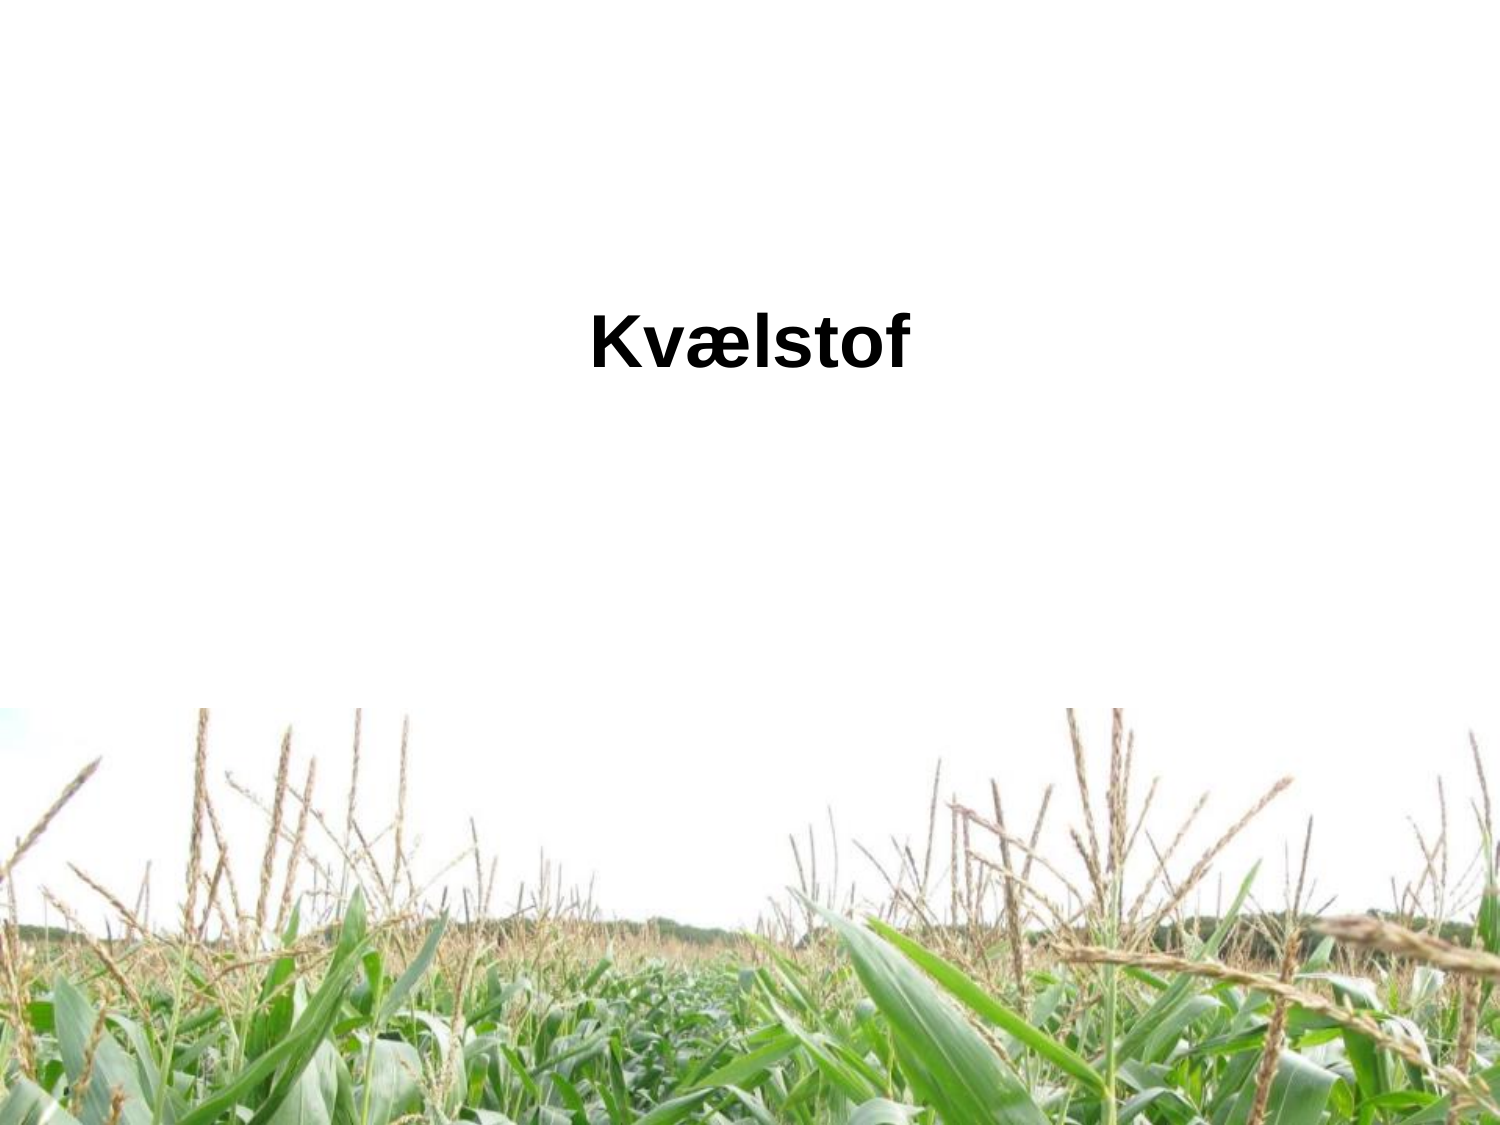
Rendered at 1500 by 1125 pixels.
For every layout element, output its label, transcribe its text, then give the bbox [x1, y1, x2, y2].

picture [0, 707, 1500, 1125]
title Kvælstof [117, 243, 1383, 431]
